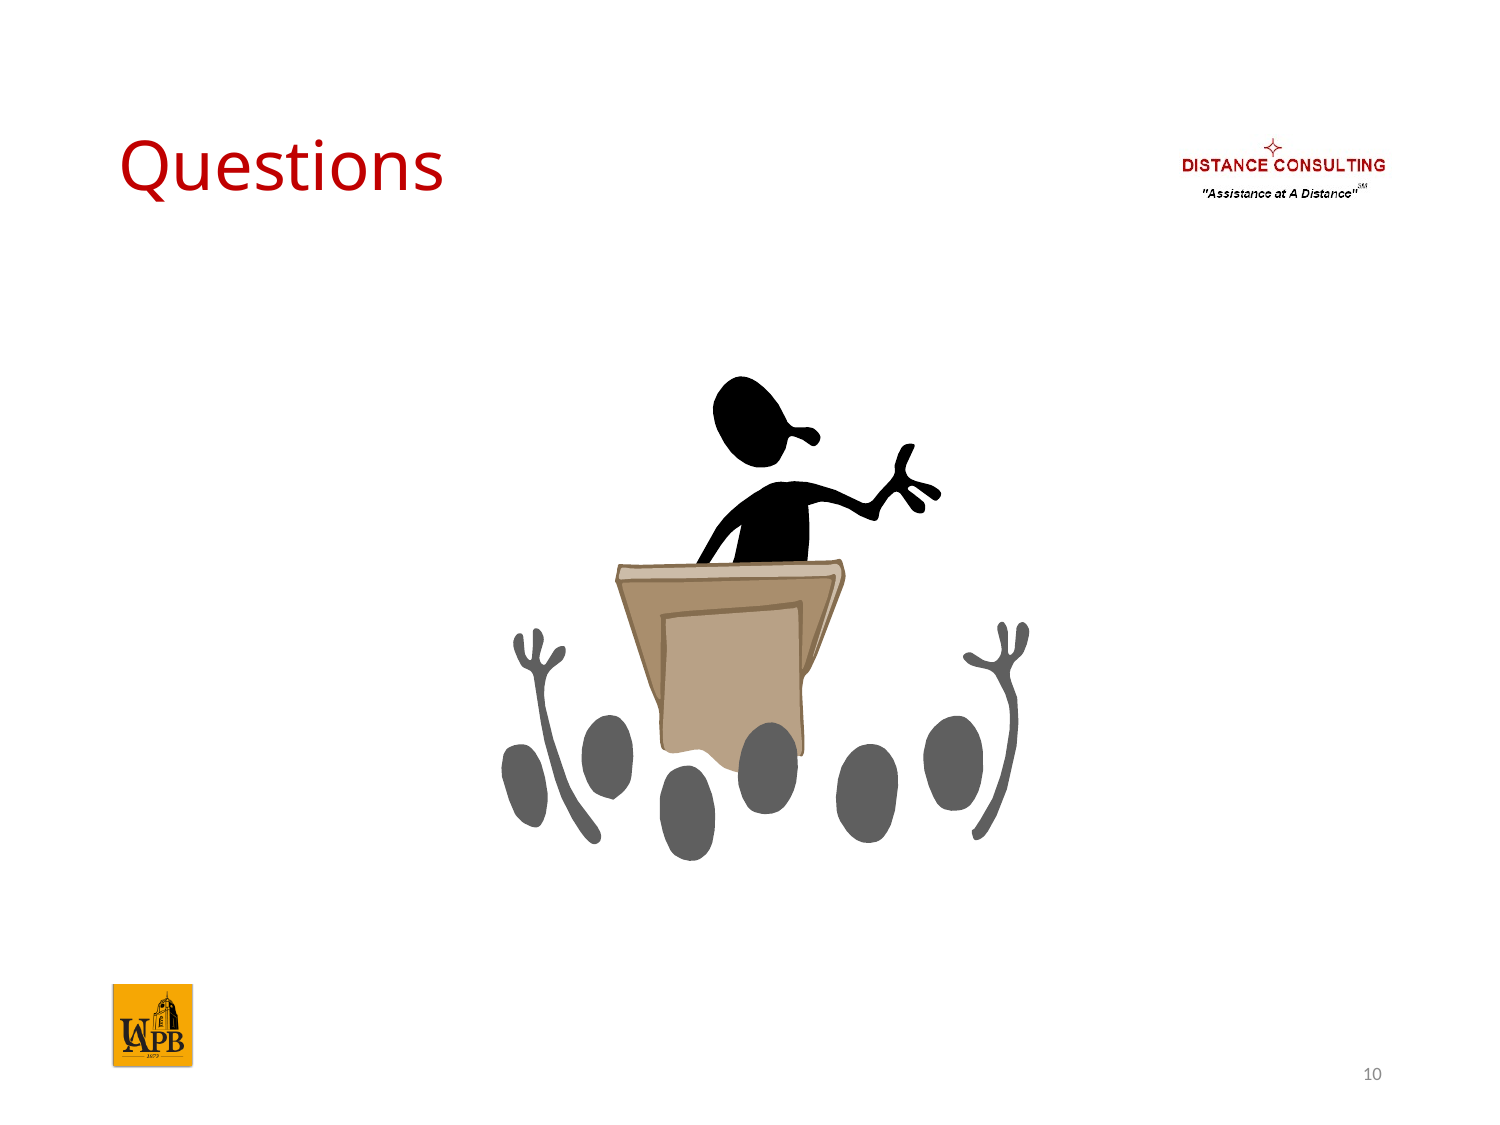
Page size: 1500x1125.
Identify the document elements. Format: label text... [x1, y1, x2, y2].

picture [106, 984, 196, 1072]
picture [1179, 134, 1392, 203]
picture [499, 374, 1031, 863]
slide_number 10 [1059, 1042, 1397, 1103]
title Questions [103, 59, 1397, 278]
